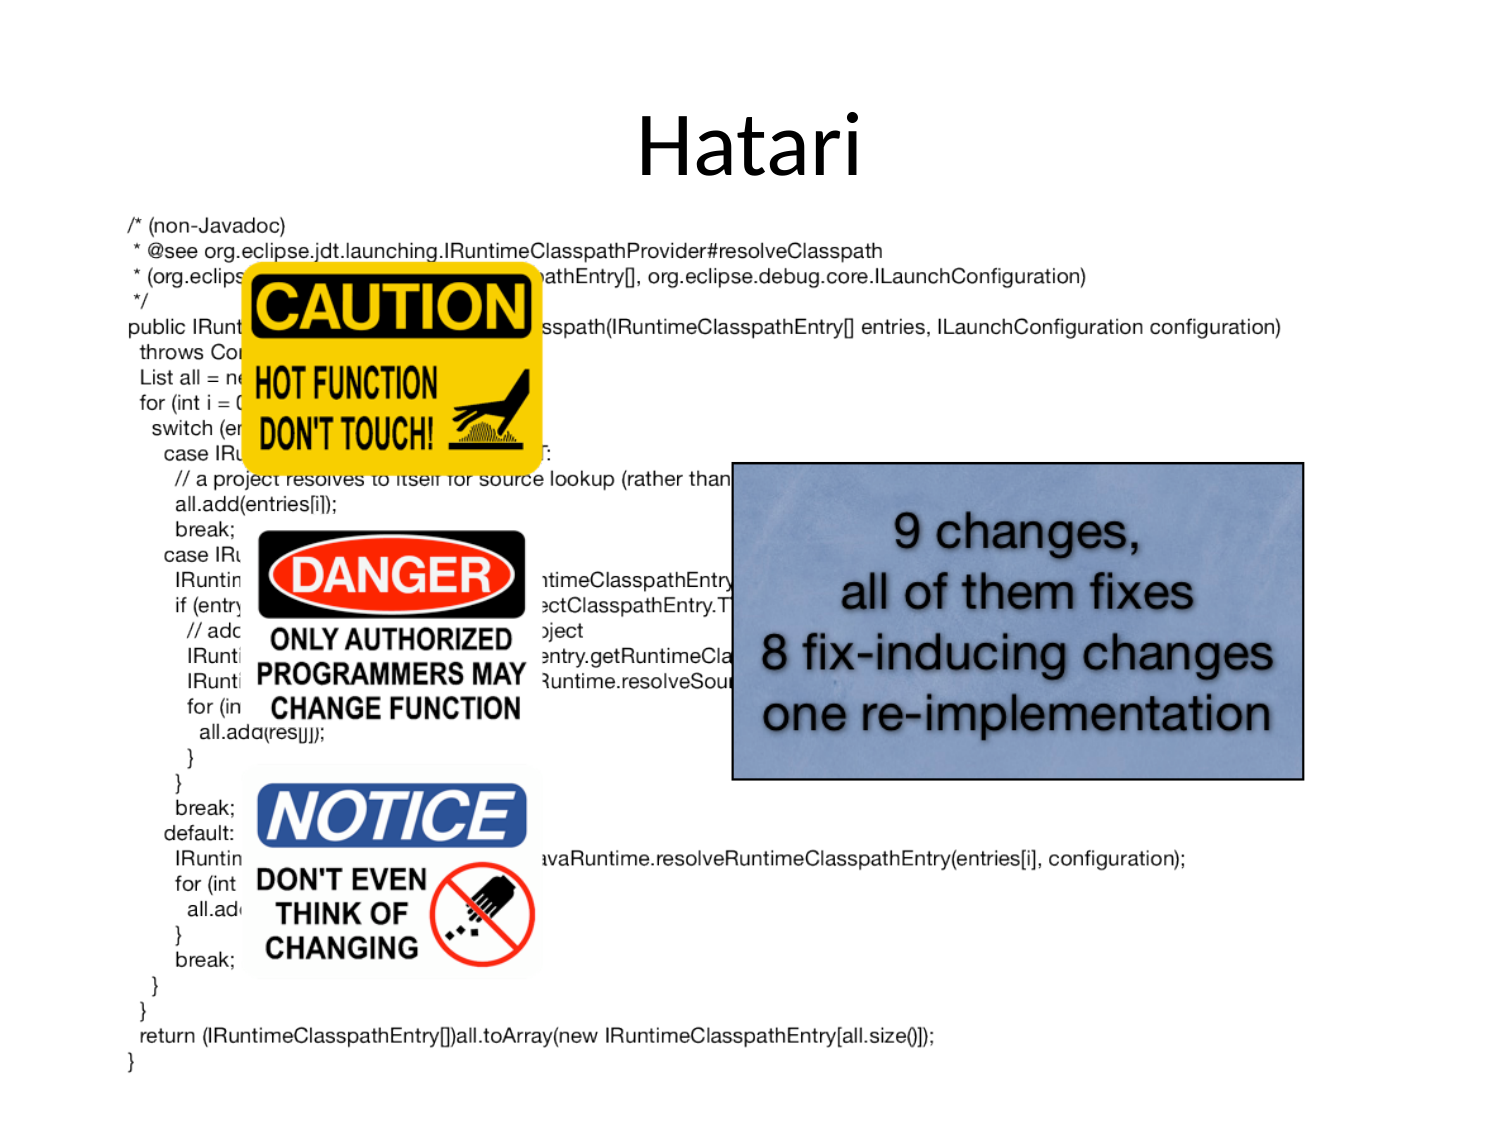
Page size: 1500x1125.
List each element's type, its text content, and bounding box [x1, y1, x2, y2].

title Hatari [75, 45, 1425, 233]
picture [115, 199, 1426, 1087]
